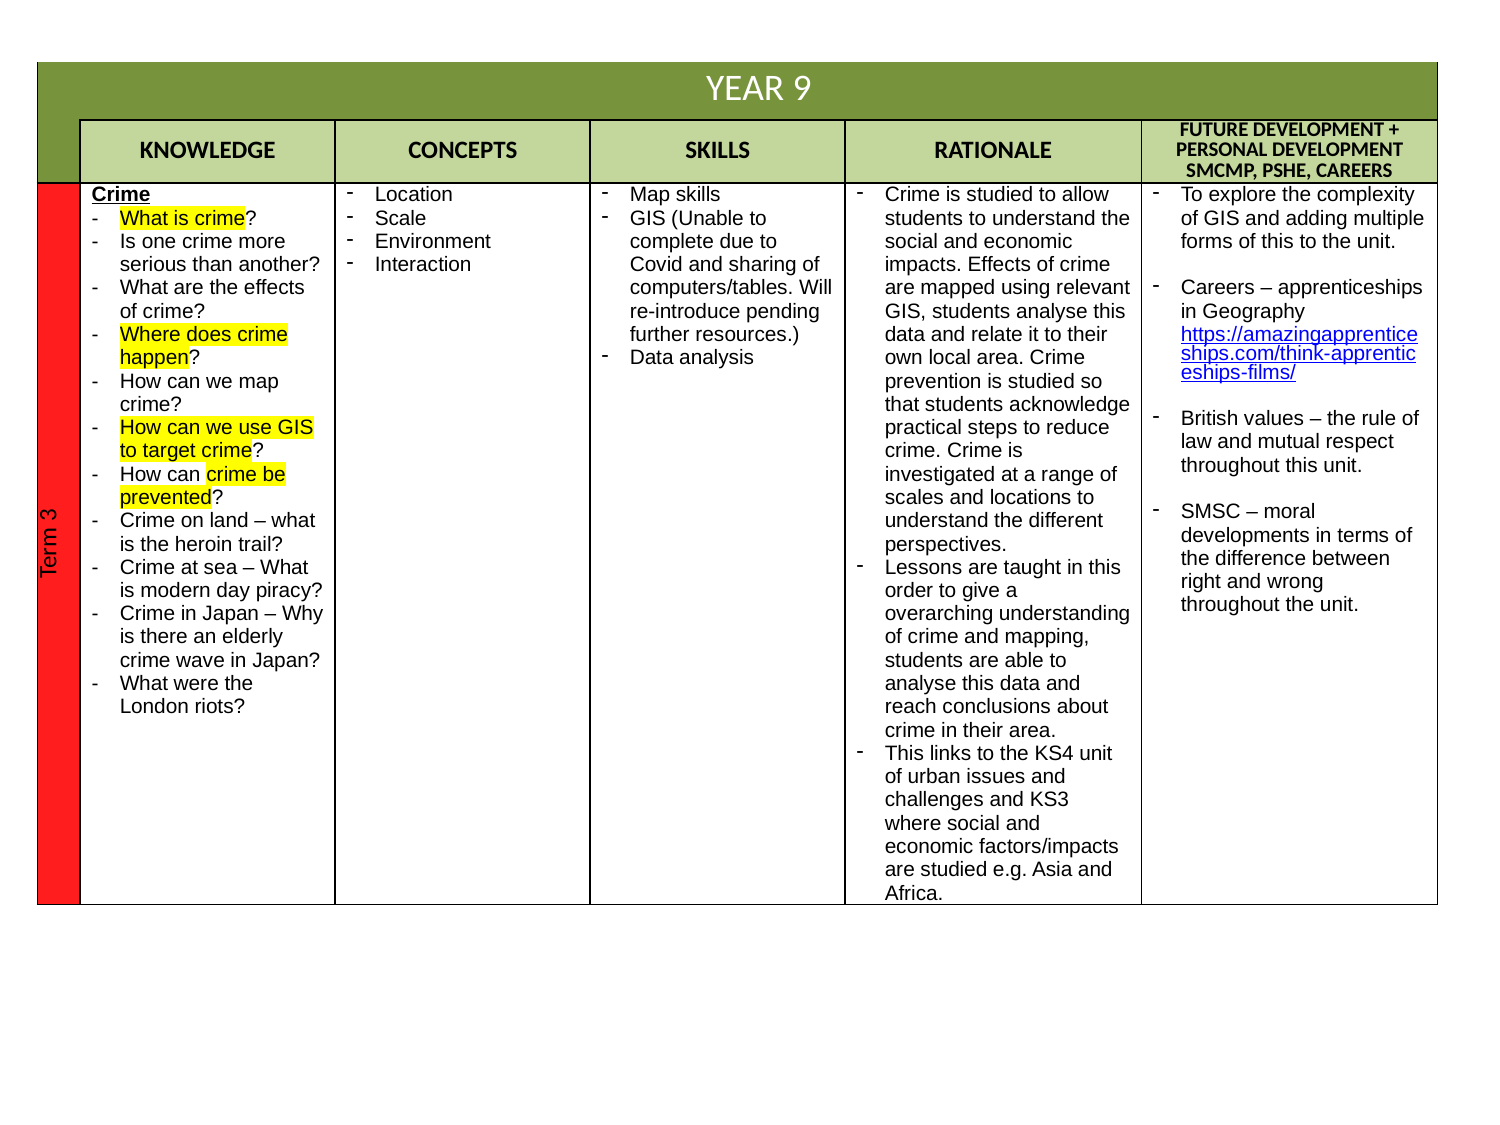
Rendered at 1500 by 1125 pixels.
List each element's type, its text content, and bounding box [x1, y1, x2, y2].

table_cell Crime What is crime? Is one crime more serious than another? What are the effects of crime? Where does crime happen? How can we map crime? How can we use GIS to target crime? How can crime be prevented? Crime on land – what is the heroin trail? Crime at sea – What is modern day piracy? Crime in Japan – Why is there an elderly crime wave in Japan? What were the London riots? [81, 184, 334, 904]
table_cell Crime is studied to allow students to understand the social and economic impacts. Effects of crime are mapped using relevant GIS, students analyse this data and relate it to their own local area. Crime prevention is studied so that students acknowledge practical steps to reduce crime. Crime is investigated at a range of scales and locations to understand the different perspectives. Lessons are taught in this order to give a overarching understanding of crime and mapping, students are able to analyse this data and reach conclusions about crime in their area. This links to the KS4 unit of urban issues and challenges and KS3 where social and economic factors/impacts are studied e.g. Asia and Africa. [846, 184, 1141, 904]
table_header YEAR 9 [80, 62, 1437, 119]
table_cell To explore the complexity of GIS and adding multiple forms of this to the unit. Careers – apprenticeships in Geography https://amazingapprenticeships.com/think-apprenticeships-films/ British values – the rule of law and mutual respect throughout this unit. SMSC – moral developments in terms of the difference between right and wrong throughout the unit. [1142, 184, 1437, 904]
table_cell RATIONALE [846, 121, 1141, 182]
table_cell Term 3 [38, 184, 79, 904]
table_header [38, 62, 80, 182]
table_cell FUTURE DEVELOPMENT + PERSONAL DEVELOPMENT SMCMP, PSHE, CAREERS [1142, 121, 1437, 182]
table_cell Map skills GIS (Unable to complete due to Covid and sharing of computers/tables. Will re-introduce pending further resources.) Data analysis [591, 184, 844, 904]
table_cell KNOWLEDGE [81, 121, 334, 182]
table_cell Location Scale Environment Interaction [336, 184, 589, 904]
table_cell CONCEPTS [336, 121, 589, 182]
table_cell SKILLS [591, 121, 844, 182]
